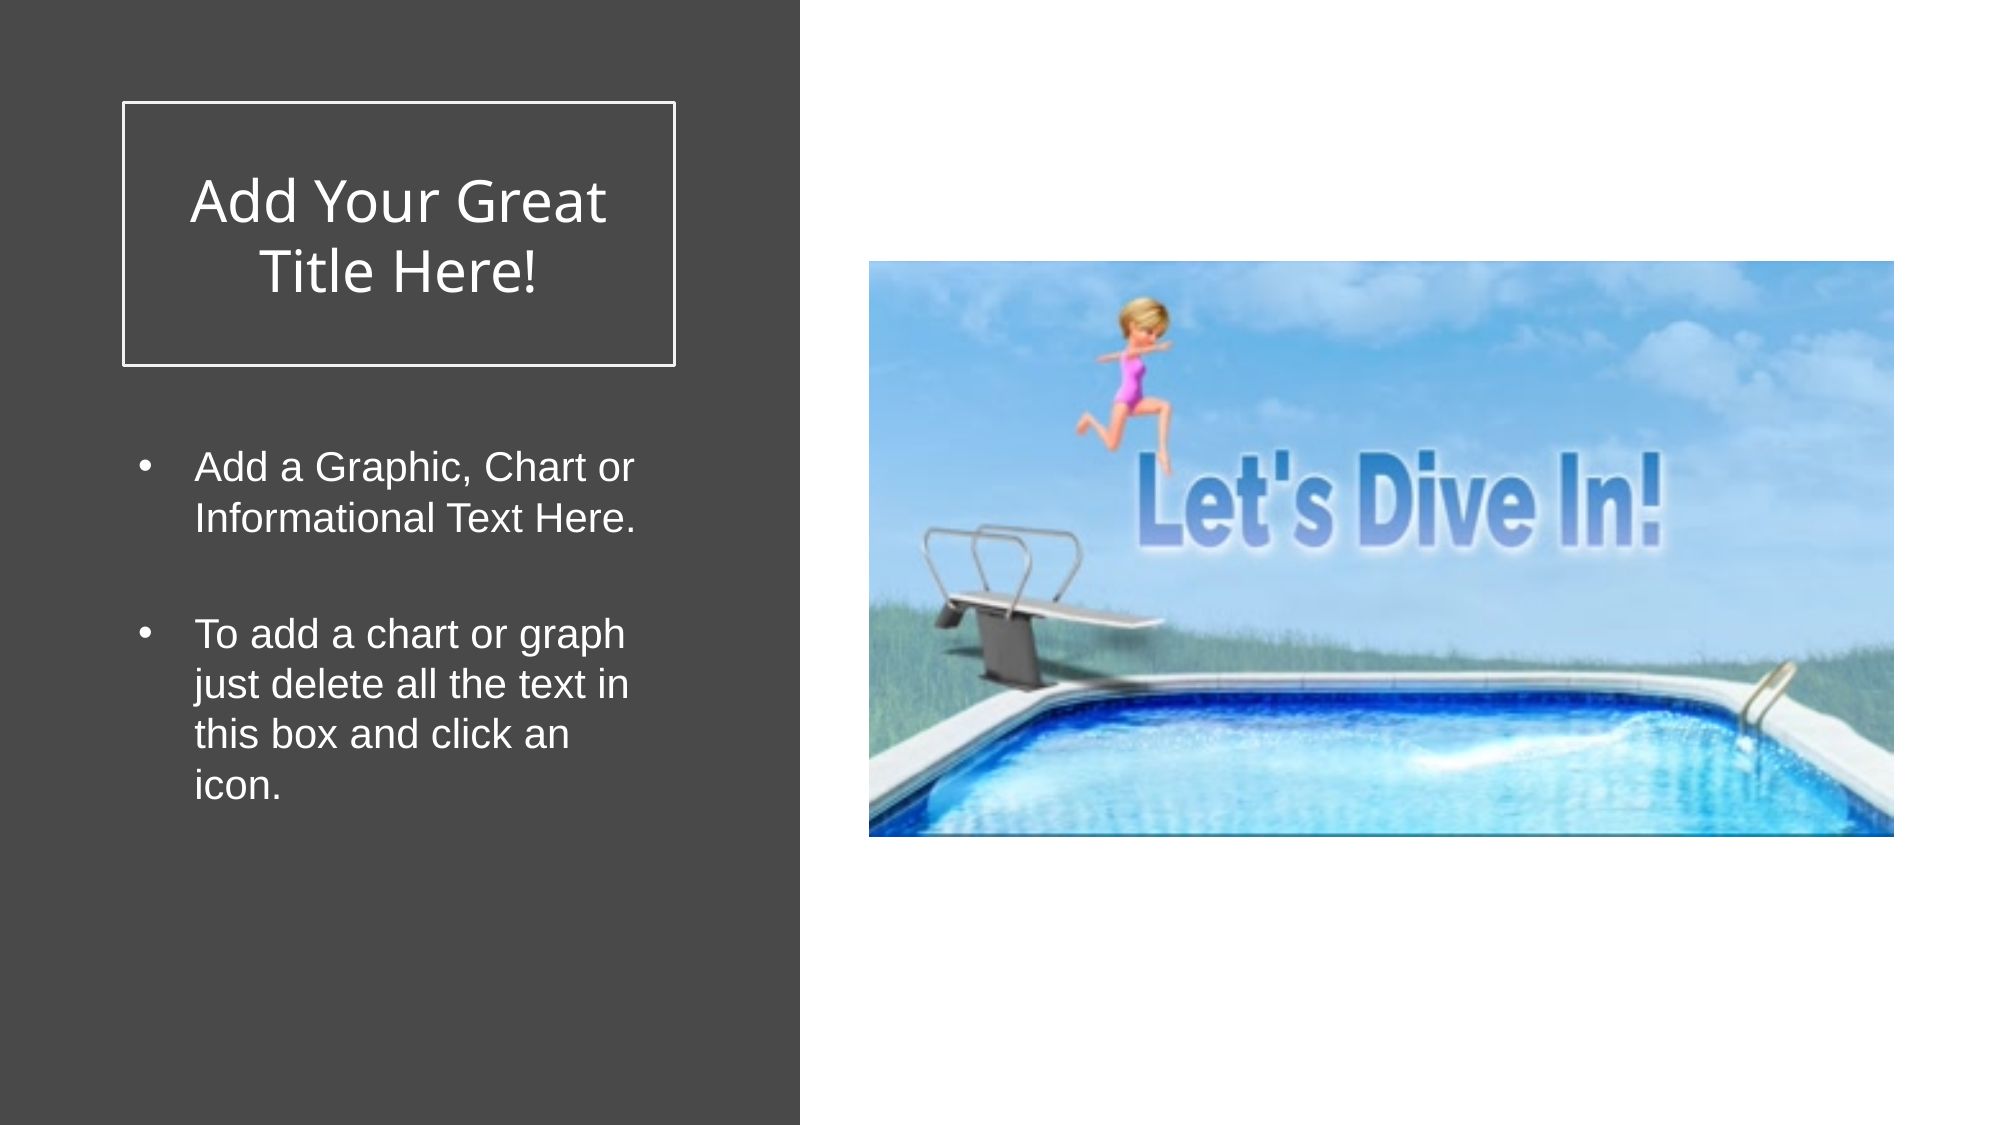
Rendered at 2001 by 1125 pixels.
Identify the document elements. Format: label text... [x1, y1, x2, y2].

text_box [868, 260, 1895, 838]
text_box Add Your Great Title Here! [123, 102, 675, 366]
text_box [0, 0, 802, 1125]
text_box Add a Graphic, Chart or Informational Text Here. To add a chart or graph just delete all the text in this box and click an icon. [123, 432, 675, 993]
